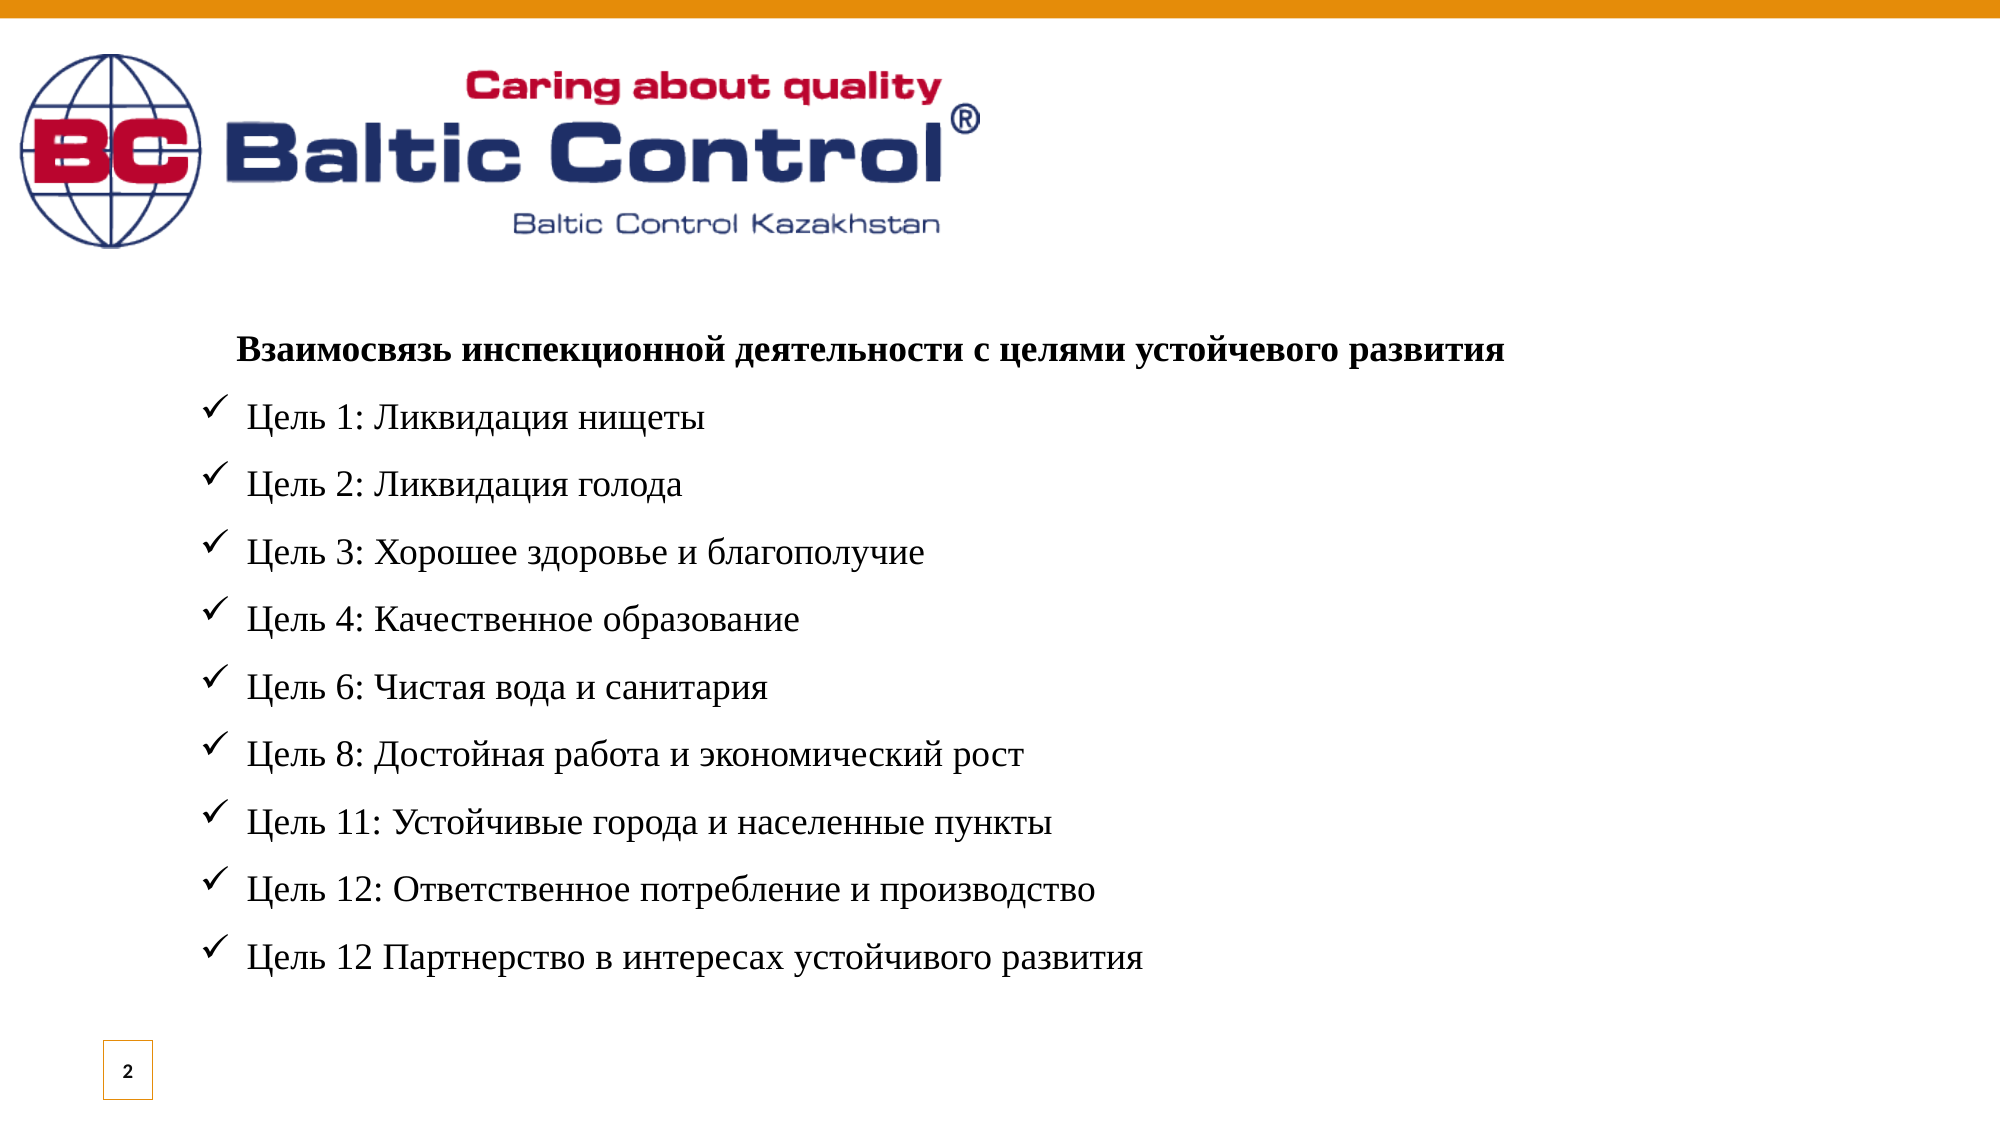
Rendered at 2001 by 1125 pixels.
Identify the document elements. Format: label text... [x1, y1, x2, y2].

picture [19, 54, 980, 249]
text_box Взаимосвязь инспекционной деятельности с целями устойчевого развития Цель 1: Ликвидация нищеты Цель 2: Ликвидация голода Цель 3: Хорошее здоровье и благополучие Цель 4: Качественное образование Цель 6: Чистая вода и санитария Цель 8: Достойная работа и экономический рост Цель 11: Устойчивые города и населенные пункты Цель 12: Ответственное потребление и производство Цель 12 Партнерство в интересах устойчивого развития [184, 294, 1567, 985]
slide_number 2 [103, 1040, 153, 1100]
